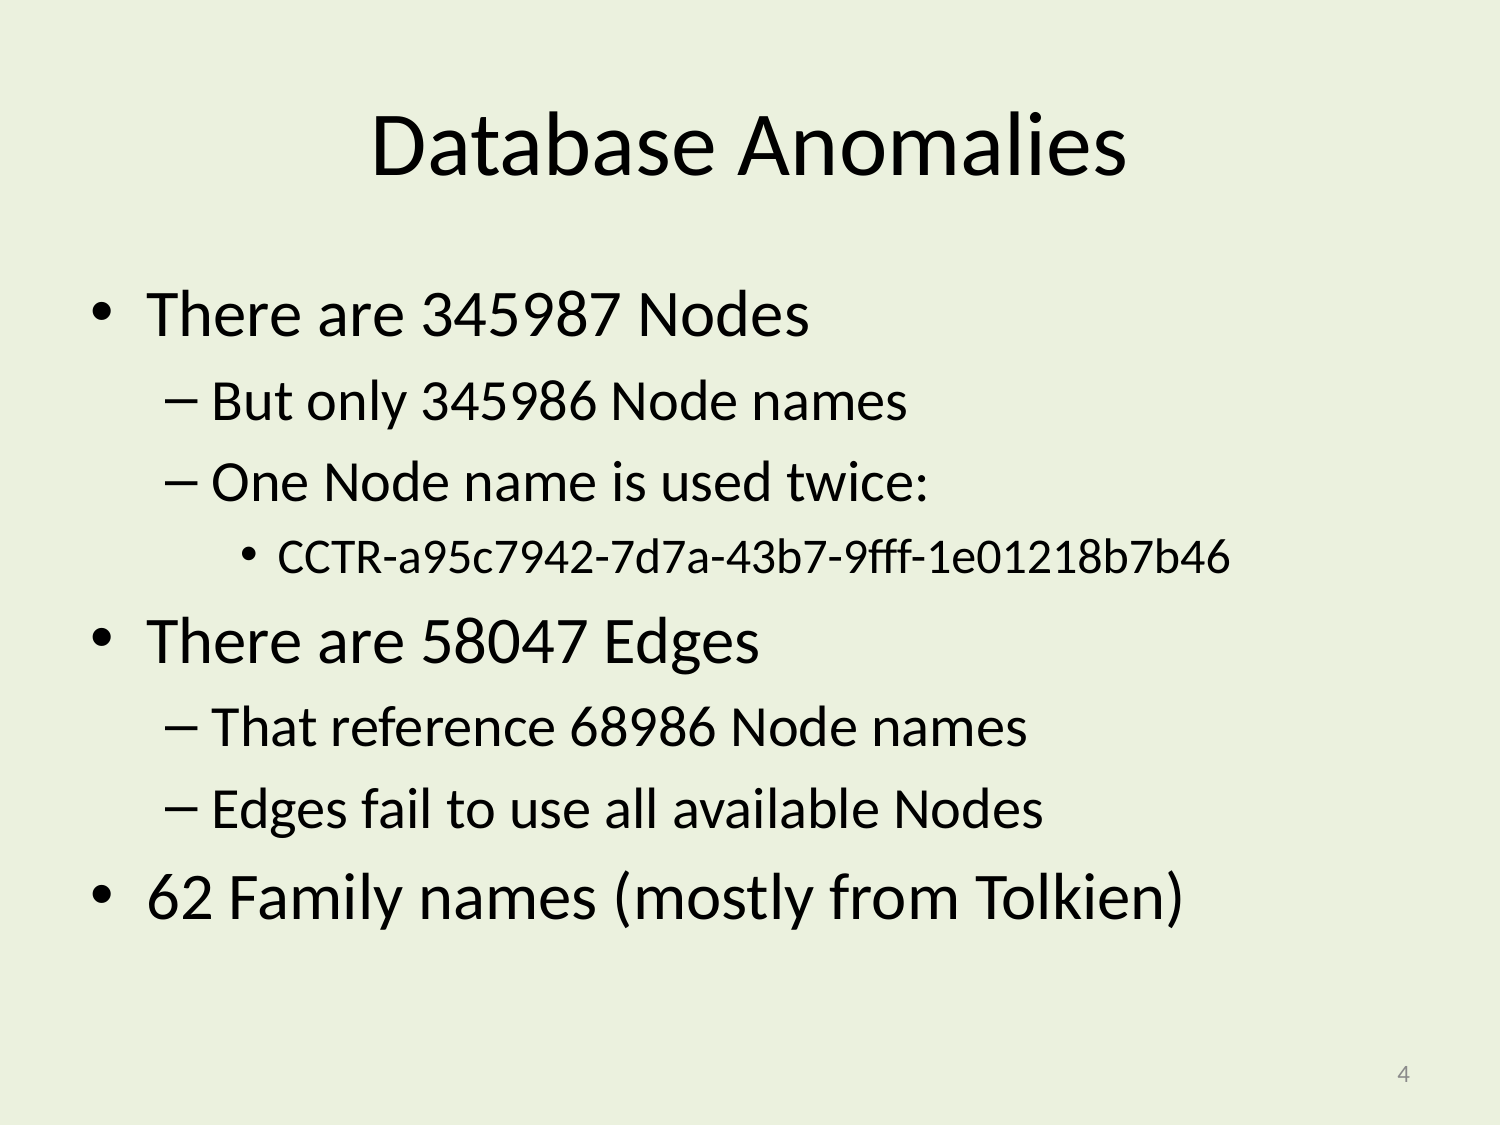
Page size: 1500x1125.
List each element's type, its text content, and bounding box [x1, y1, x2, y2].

list There are 345987 Nodes But only 345986 Node names One Node name is used twice: CCTR-a95c7942-7d7a-43b7-9fff-1e01218b7b46 There are 58047 Edges That reference 68986 Node names Edges fail to use all available Nodes 62 Family names (mostly from Tolkien) [75, 262, 1425, 1005]
title Database Anomalies [75, 45, 1425, 233]
slide_number 4 [1074, 1042, 1425, 1103]
